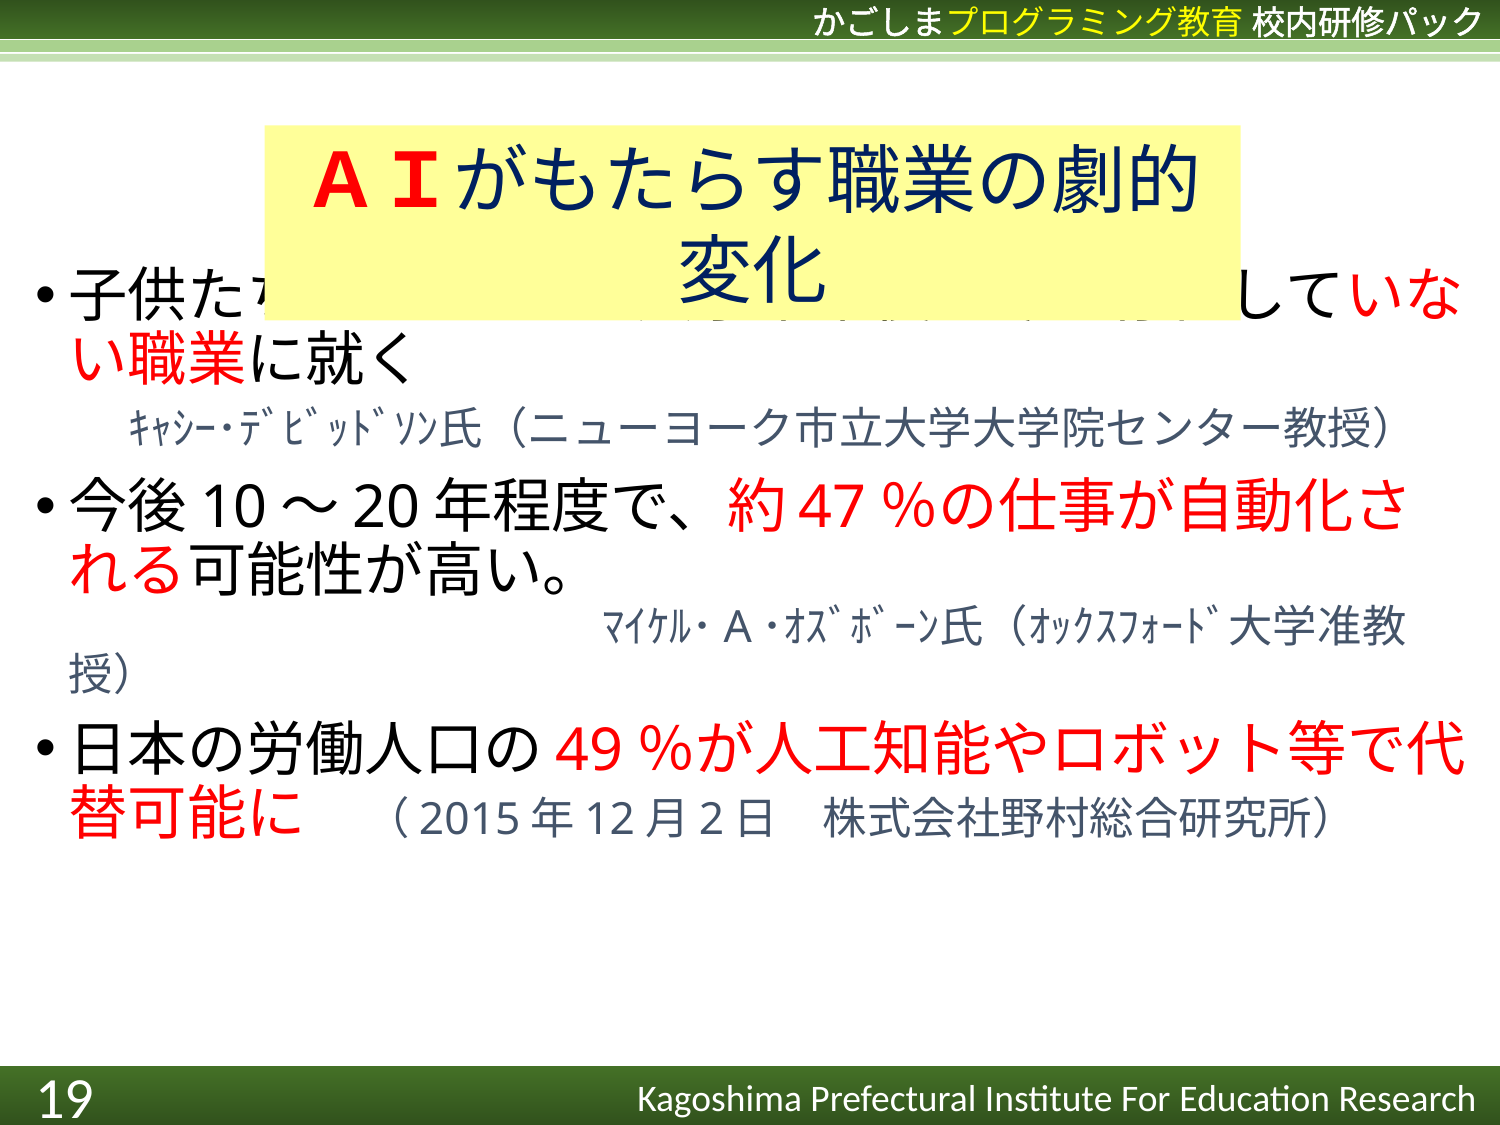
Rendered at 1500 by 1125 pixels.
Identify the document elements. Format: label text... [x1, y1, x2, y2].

text_box ＡＩがもたらす職業の劇的変化 [264, 125, 1241, 321]
list 子供たちの65％は、大学卒業後、今は存在していない職業に就く ｷｬｼｰ･ﾃﾞﾋﾞｯﾄﾞｿﾝ氏（ニューヨーク市立大学大学院センター教授） 今後10～20年程度で、約47％の仕事が自動化される可能性が高い。 ﾏｲｹﾙ･A･ｵｽﾞﾎﾞｰﾝ氏（ｵｯｸｽﾌｫｰﾄﾞ大学准教授） 日本の労働人口の49％が人工知能やロボット等で代替可能に （2015年12月2日 株式会社野村総合研究所） [20, 258, 1485, 900]
slide_number 19 [0, 1065, 130, 1125]
